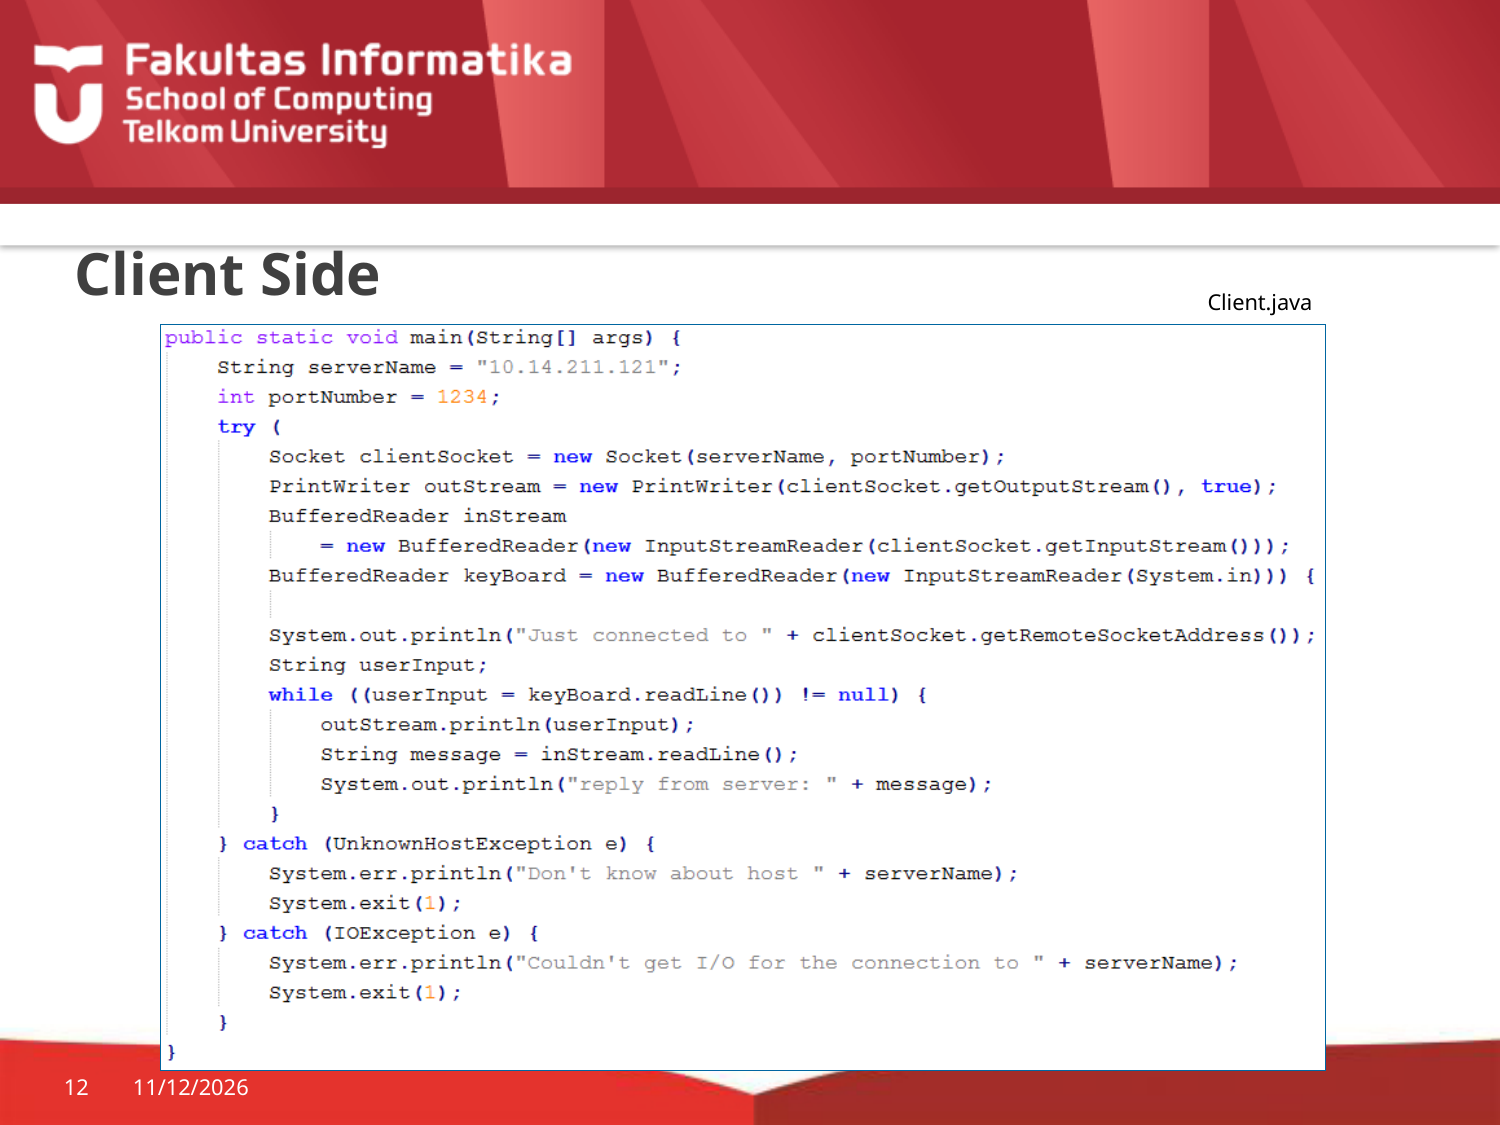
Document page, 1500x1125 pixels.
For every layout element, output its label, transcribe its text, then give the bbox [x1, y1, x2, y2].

picture [0, 1024, 1500, 1125]
text_box Client.java [1192, 281, 1328, 323]
picture [0, 0, 1500, 203]
title Client Side [59, 219, 1426, 325]
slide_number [132, 1058, 403, 1119]
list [160, 324, 1326, 1071]
slide_number 12 [63, 1058, 123, 1119]
